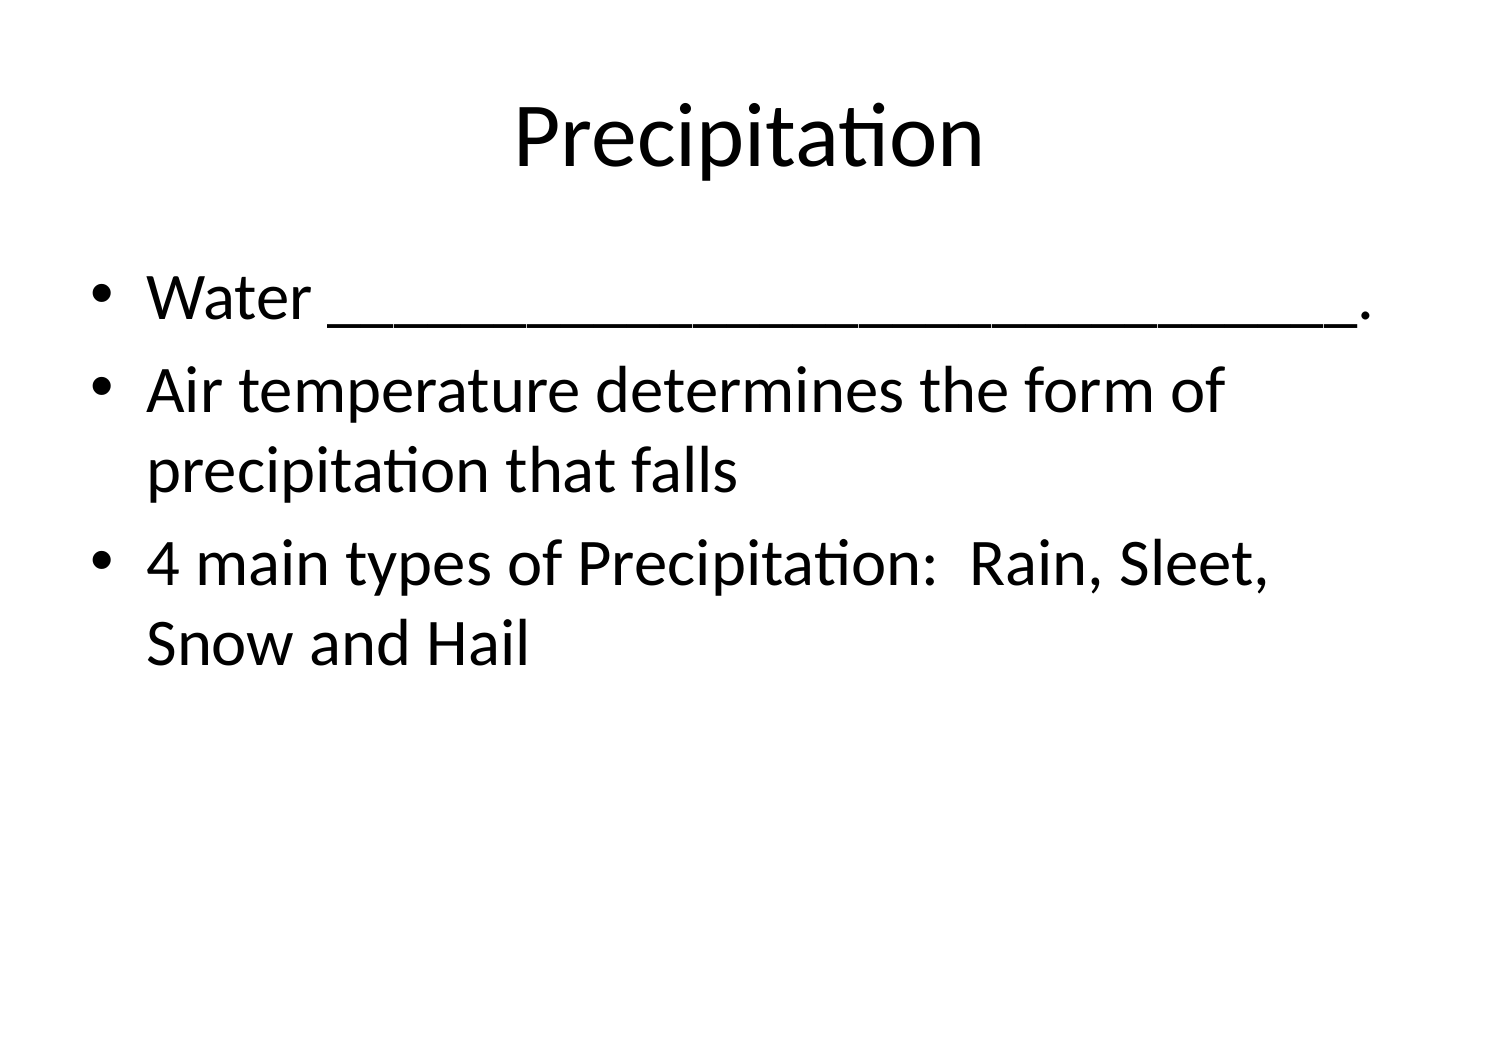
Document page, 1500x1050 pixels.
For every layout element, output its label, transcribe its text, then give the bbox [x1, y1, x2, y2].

list Water _______________________________. Air temperature determines the form of precipitation that falls 4 main types of Precipitation: Rain, Sleet, Snow and Hail [75, 245, 1425, 938]
title Precipitation [75, 42, 1425, 217]
